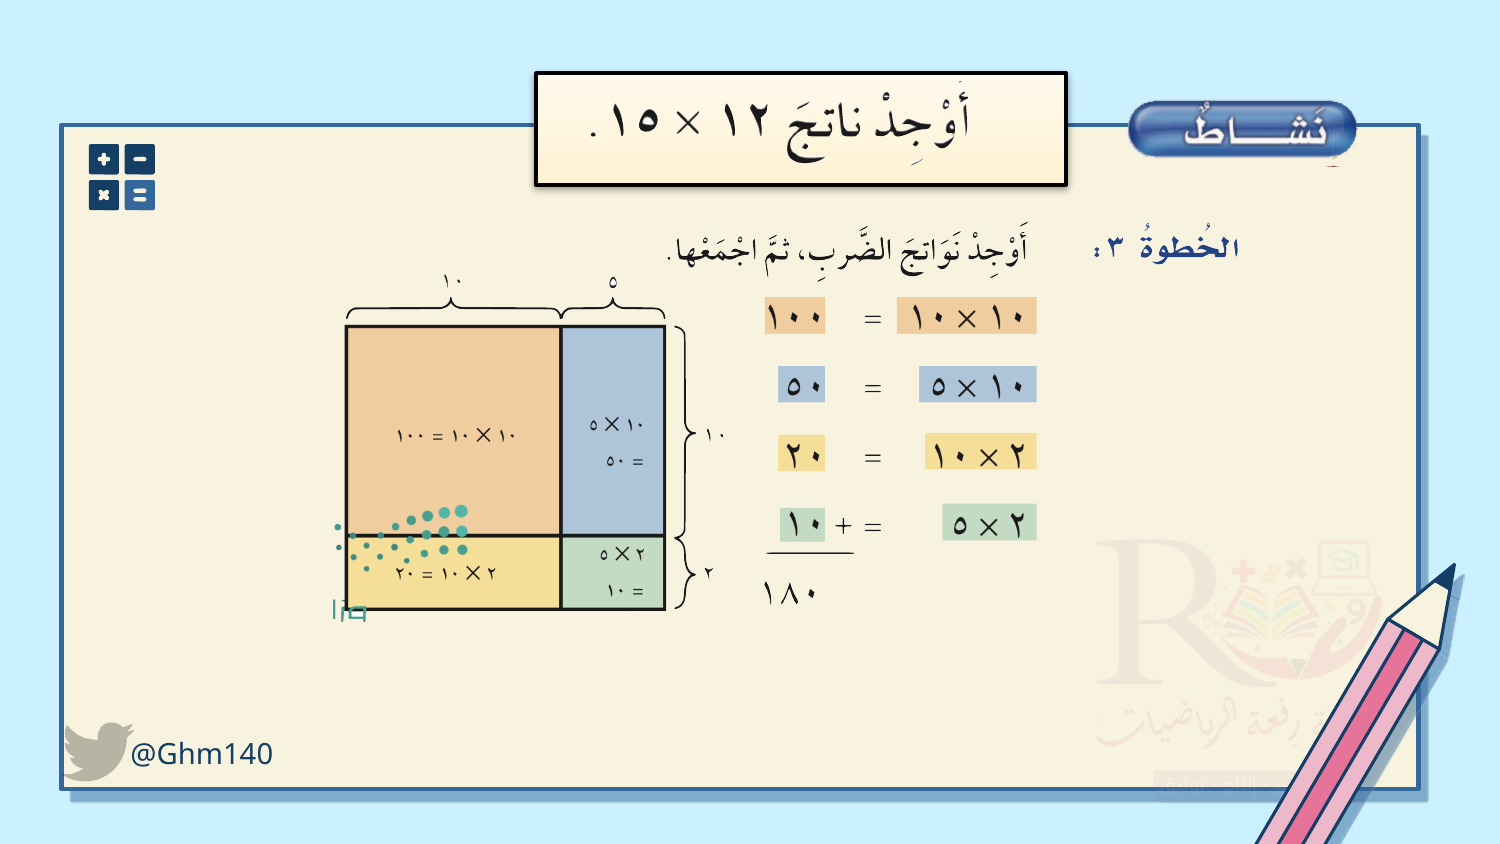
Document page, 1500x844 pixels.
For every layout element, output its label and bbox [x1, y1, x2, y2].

picture [332, 221, 1238, 623]
text_box [536, 73, 1066, 185]
text_box [88, 143, 156, 211]
picture [1112, 89, 1363, 167]
text_box [1112, 559, 1469, 844]
picture [590, 81, 969, 167]
